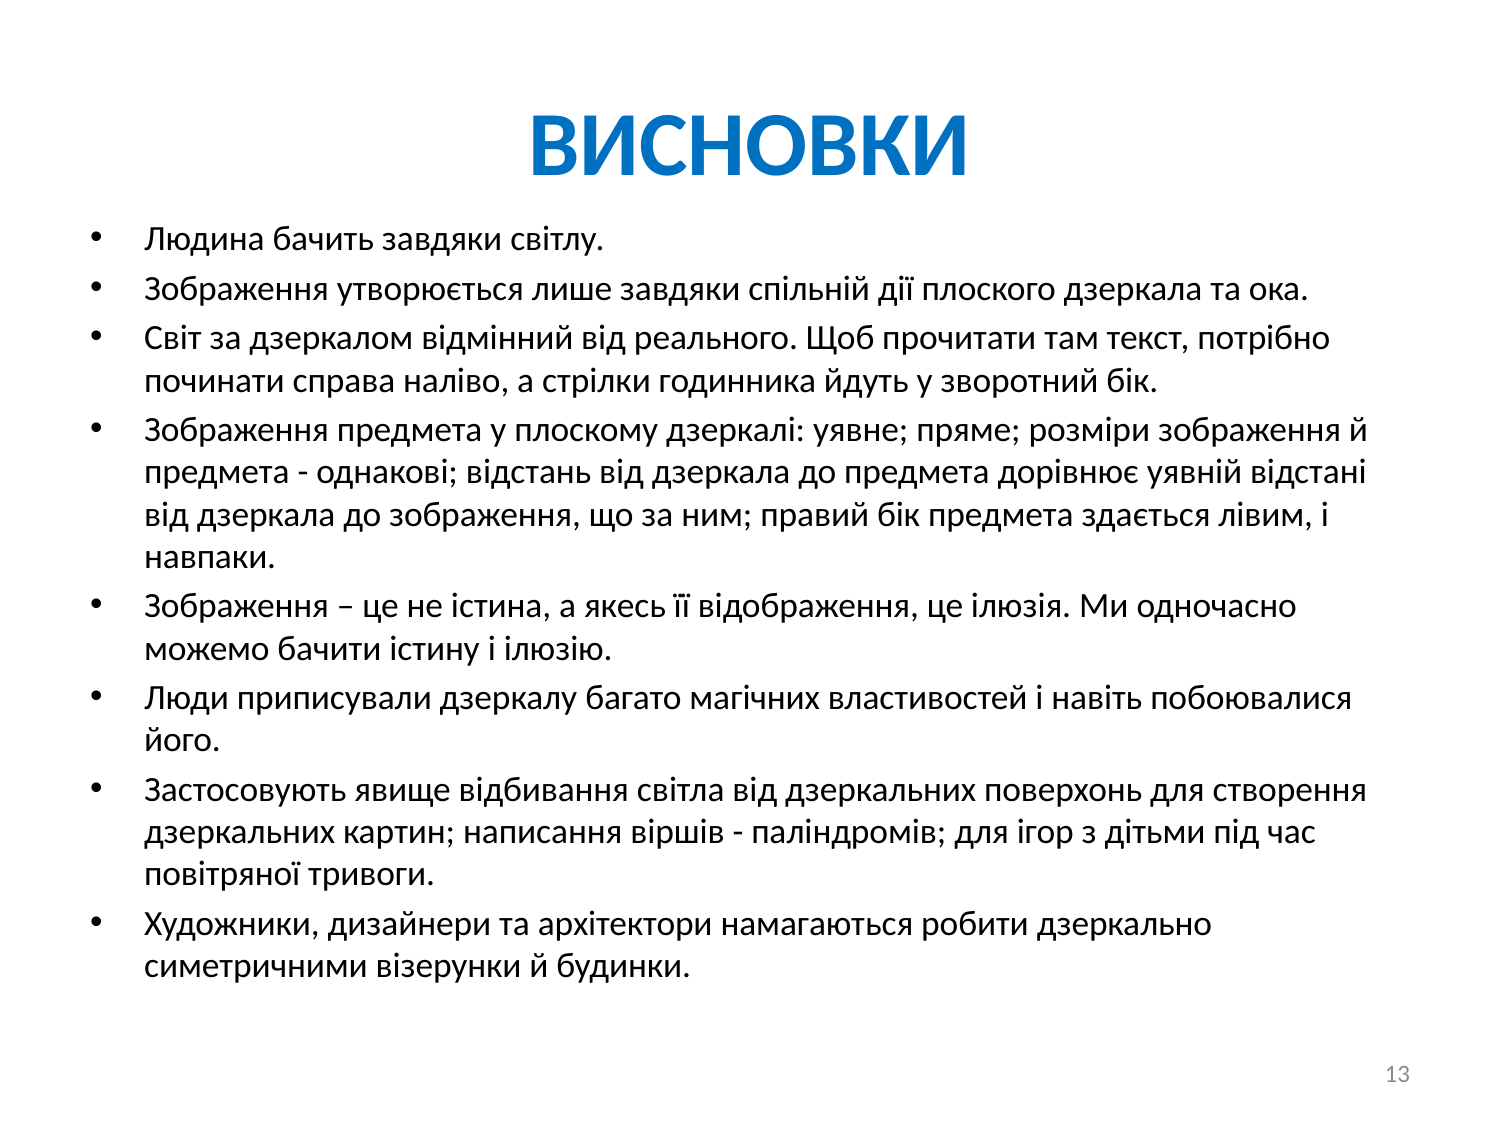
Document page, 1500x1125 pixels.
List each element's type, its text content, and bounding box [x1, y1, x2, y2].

slide_number 13 [1074, 1042, 1425, 1103]
list Людина бачить завдяки світлу. Зображення утворюється лише завдяки спільній дії плоского дзеркала та ока. Світ за дзеркалом відмінний від реального. Щоб прочитати там текст, потрібно починати справа наліво, а стрілки годинника йдуть у зворотний бік. Зображення предмета у плоскому дзеркалі: уявне; пряме; розміри зображення й предмета - однакові; відстань від дзеркала до предмета дорівнює уявній відстані від дзеркала до зображення, що за ним; правий бік предмета здається лівим, і навпаки. Зображення – це не істина, а якесь її відображення, це ілюзія. Ми одночасно можемо бачити істину і ілюзію. Люди приписували дзеркалу багато магічних властивостей і навіть побоювалися його. Застосовують явище відбивання світла від дзеркальних поверхонь для створення дзеркальних картин; написання віршів - паліндромів; для ігор з дітьми під час повітряної тривоги. Художники, дизайнери та архітектори намагаються робити дзеркально симетричними візерунки й будинки. [75, 208, 1425, 1005]
title ВИСНОВКИ [75, 45, 1425, 208]
